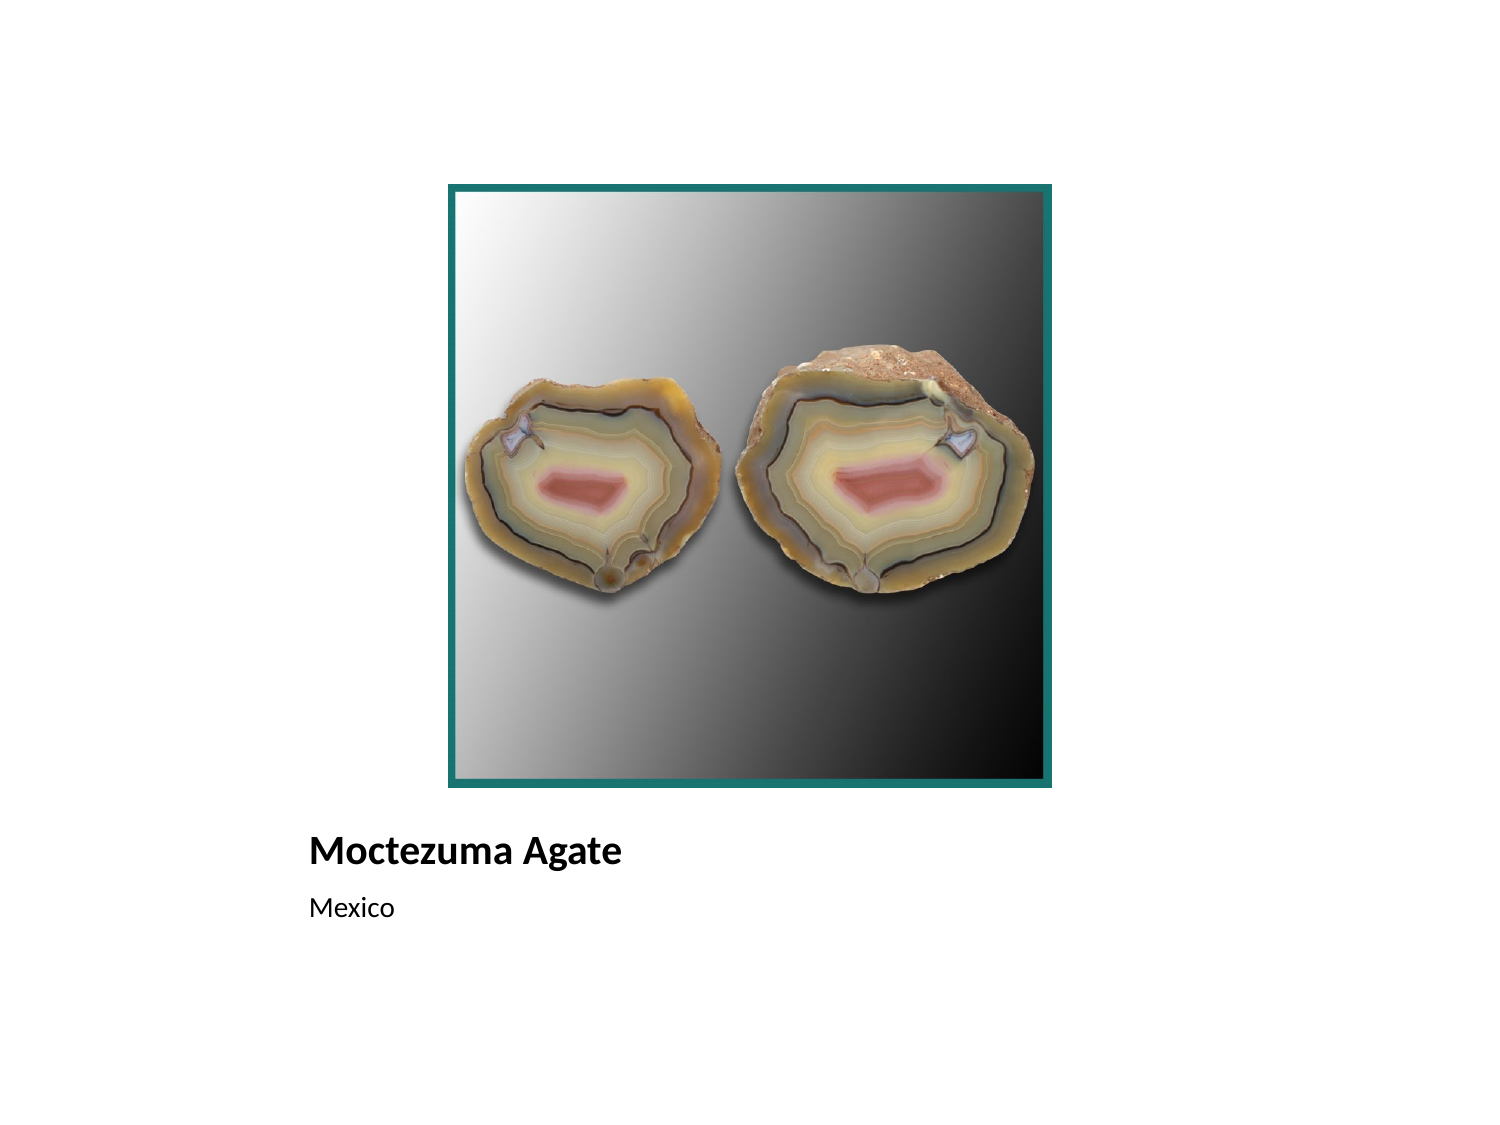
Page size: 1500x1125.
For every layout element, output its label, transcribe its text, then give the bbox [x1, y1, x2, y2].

title Moctezuma Agate [294, 787, 1194, 880]
list Mexico [294, 880, 1194, 1013]
picture [448, 184, 1052, 788]
